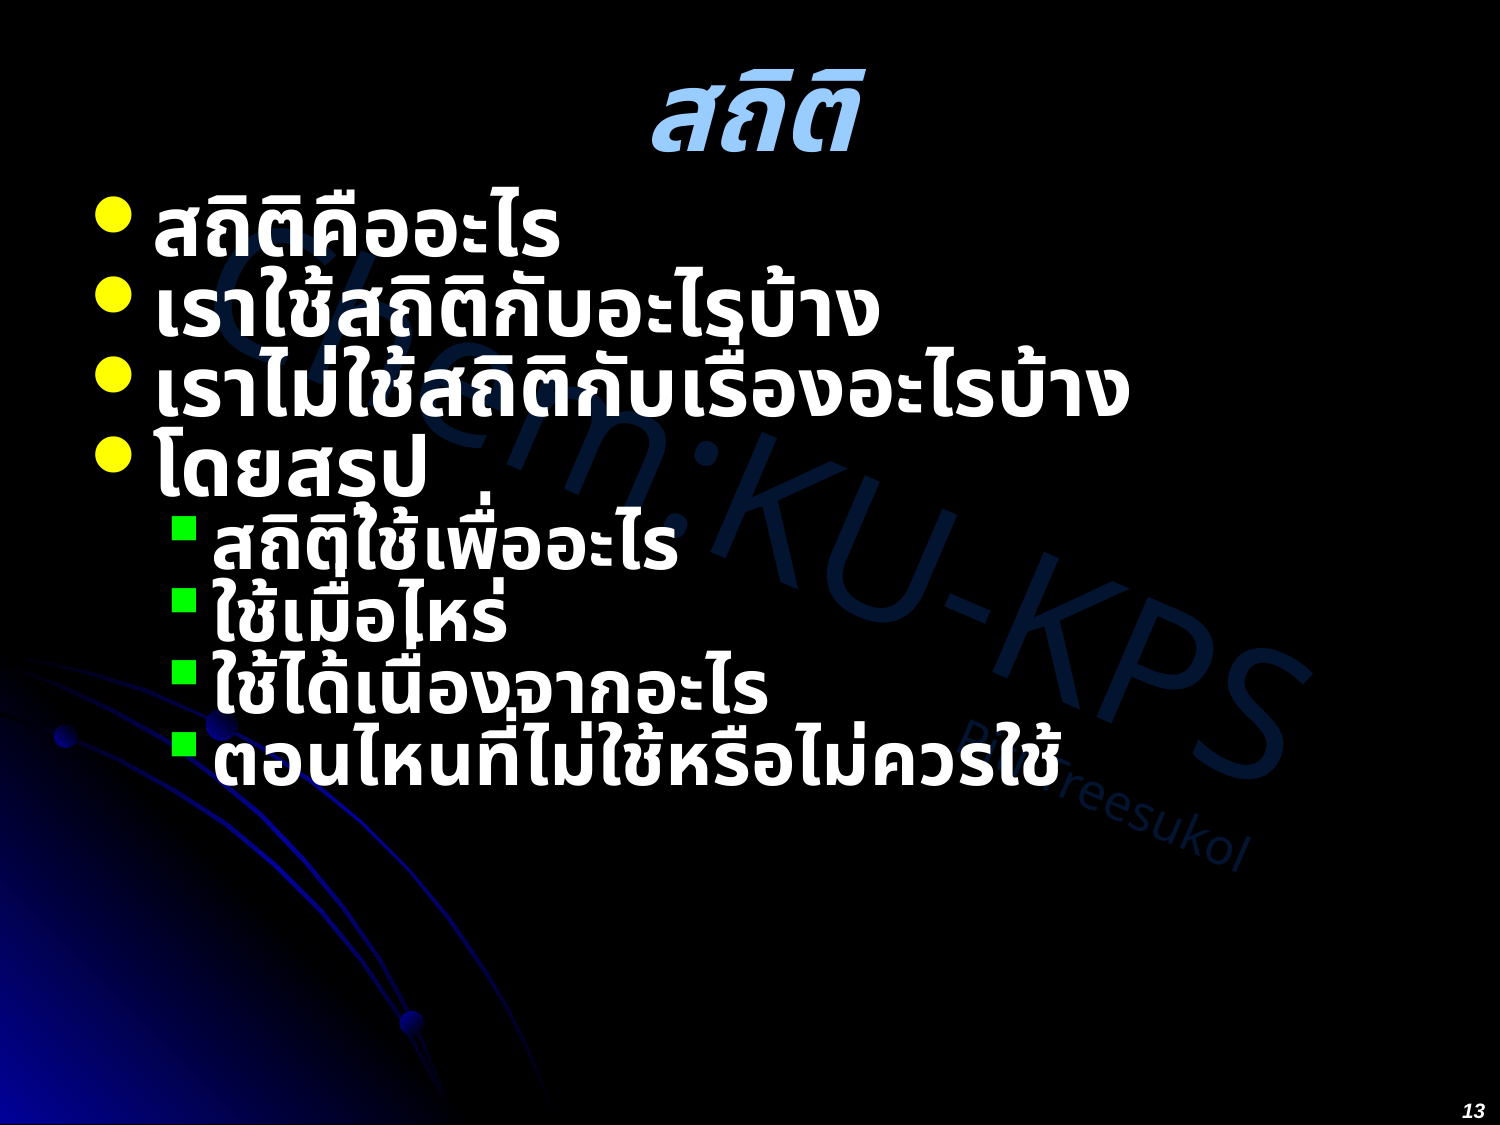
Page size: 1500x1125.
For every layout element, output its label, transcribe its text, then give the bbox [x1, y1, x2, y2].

title สถิติ [74, 42, 1426, 170]
list สถิติคืออะไร เราใช้สถิติกับอะไรบ้าง เราไม่ใช้สถิติกับเรื่องอะไรบ้าง โดยสรุป สถิติใช้เพื่ออะไร ใช้เมื่อไหร่ ใช้ได้เนื่องจากอะไร ตอนไหนที่ไม่ใช้หรือไม่ควรใช้ [74, 184, 1426, 1006]
slide_number 13 [1149, 1090, 1500, 1125]
